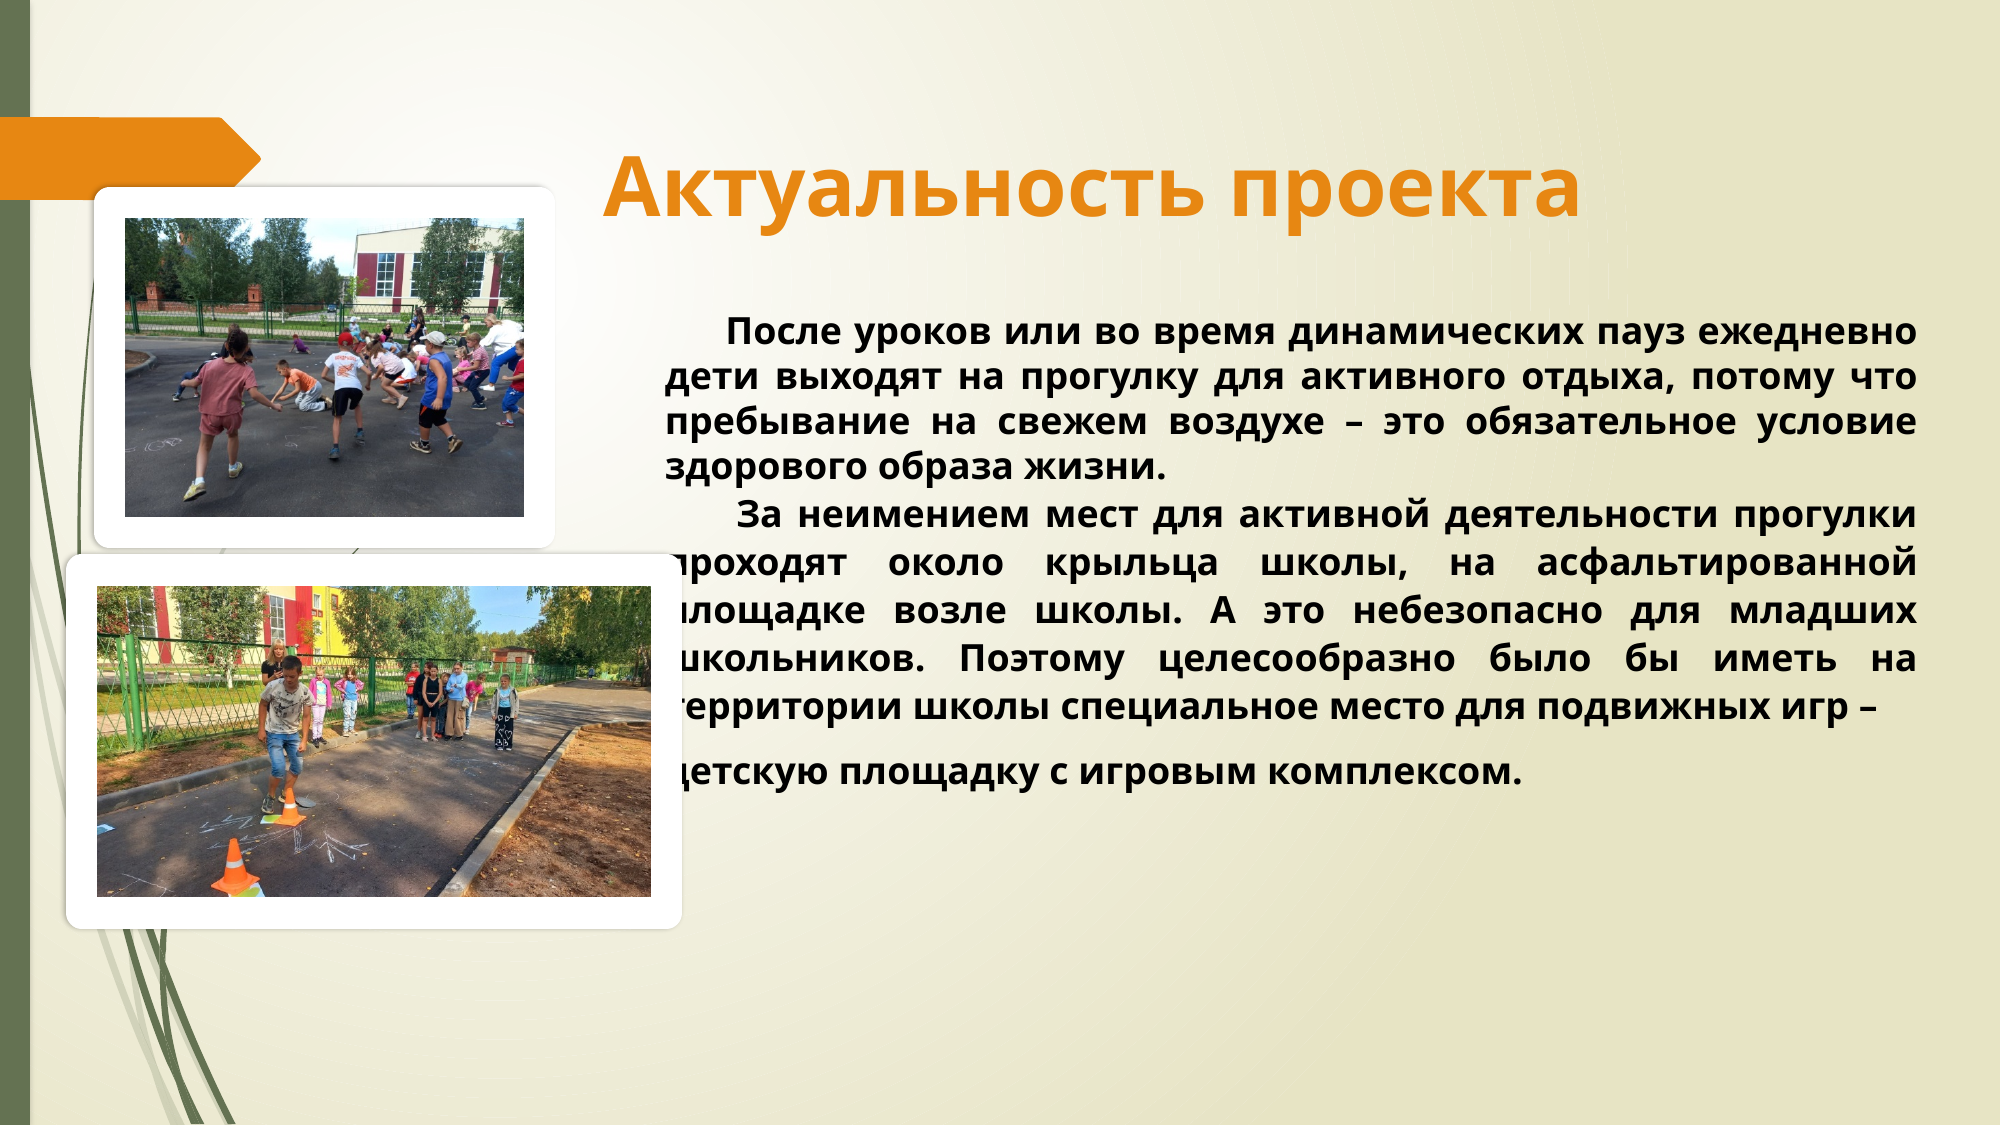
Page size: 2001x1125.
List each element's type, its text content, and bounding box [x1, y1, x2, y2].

text_box Актуальность проекта [588, 125, 1600, 241]
picture [125, 217, 524, 518]
picture [97, 585, 652, 898]
text_box После уроков или во время динамических пауз ежедневно дети выходят на прогулку для активного отдыха, потому что пребывание на свежем воздухе – это обязательное условие здорового образа жизни. За неимением мест для активной деятельности прогулки проходят около крыльца школы, на асфальтированной площадке возле школы. А это небезопасно для младших школьников. Поэтому целесообразно было бы иметь на территории школы специальное место для подвижных игр – детскую площадку с игровым комплексом. [650, 299, 1934, 862]
